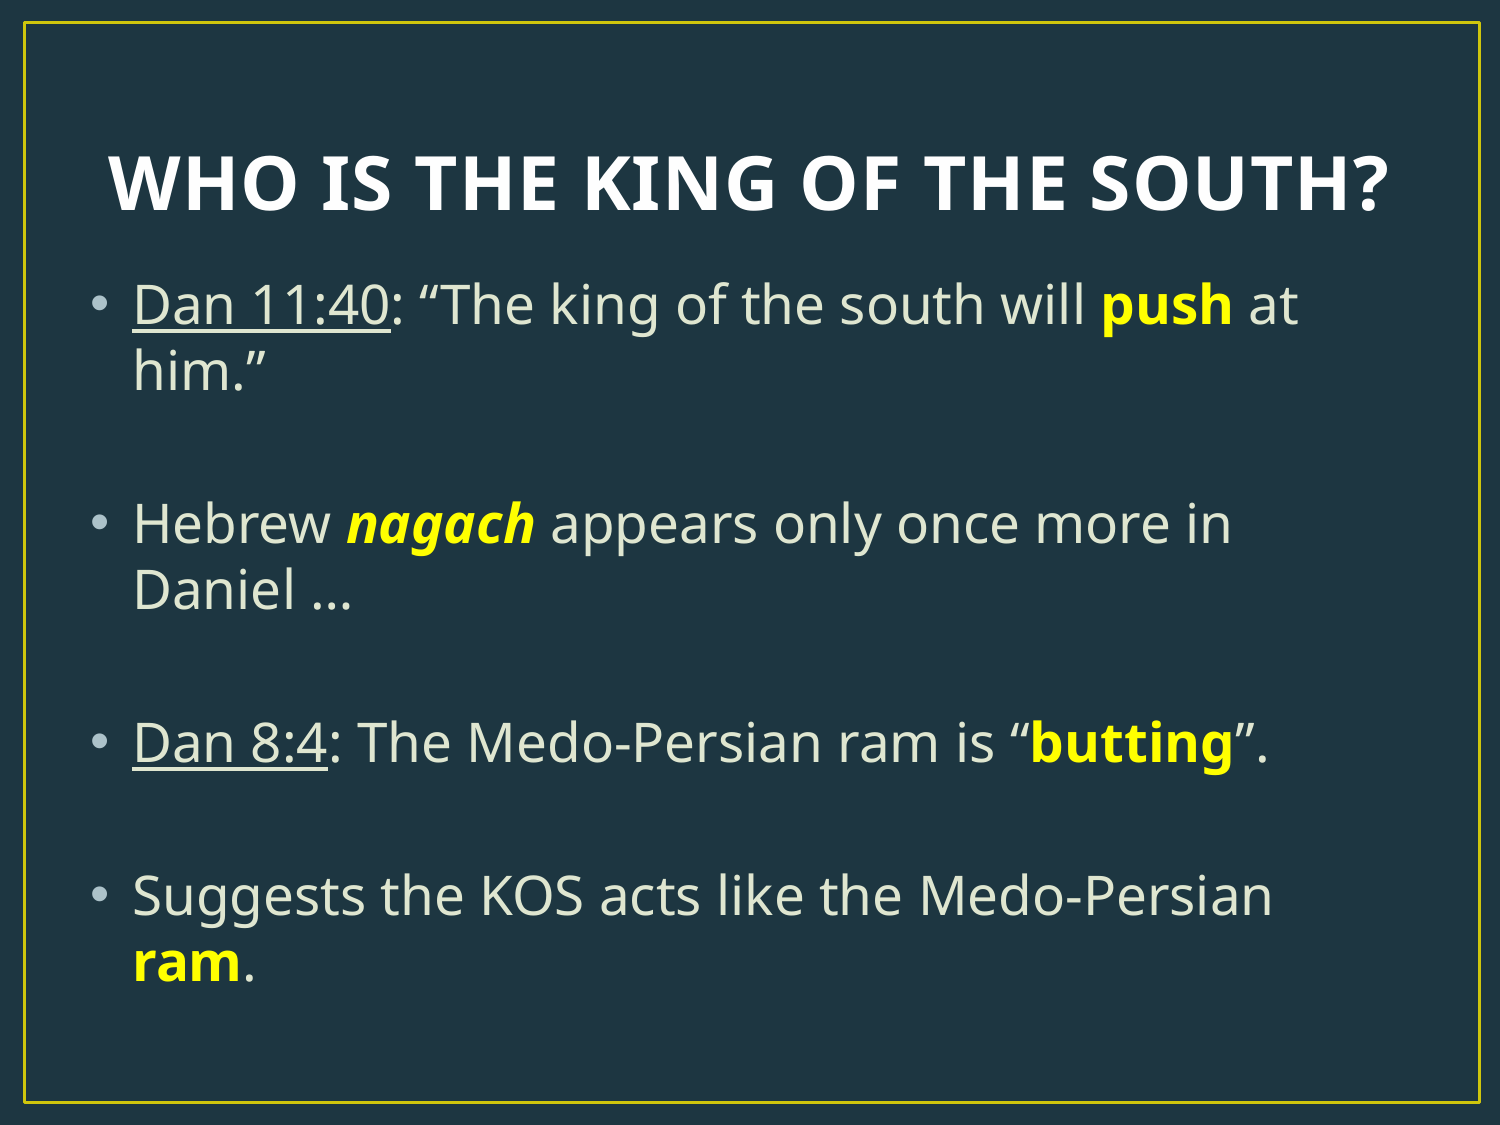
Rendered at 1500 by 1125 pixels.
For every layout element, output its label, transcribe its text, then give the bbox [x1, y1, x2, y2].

title WHO IS THE KING OF THE SOUTH? [75, 45, 1425, 233]
list Dan 11:40: “The king of the south will push at him.” Hebrew nagach appears only once more in Daniel … Dan 8:4: The Medo-Persian ram is “butting”. Suggests the KOS acts like the Medo-Persian ram. [75, 262, 1425, 1005]
